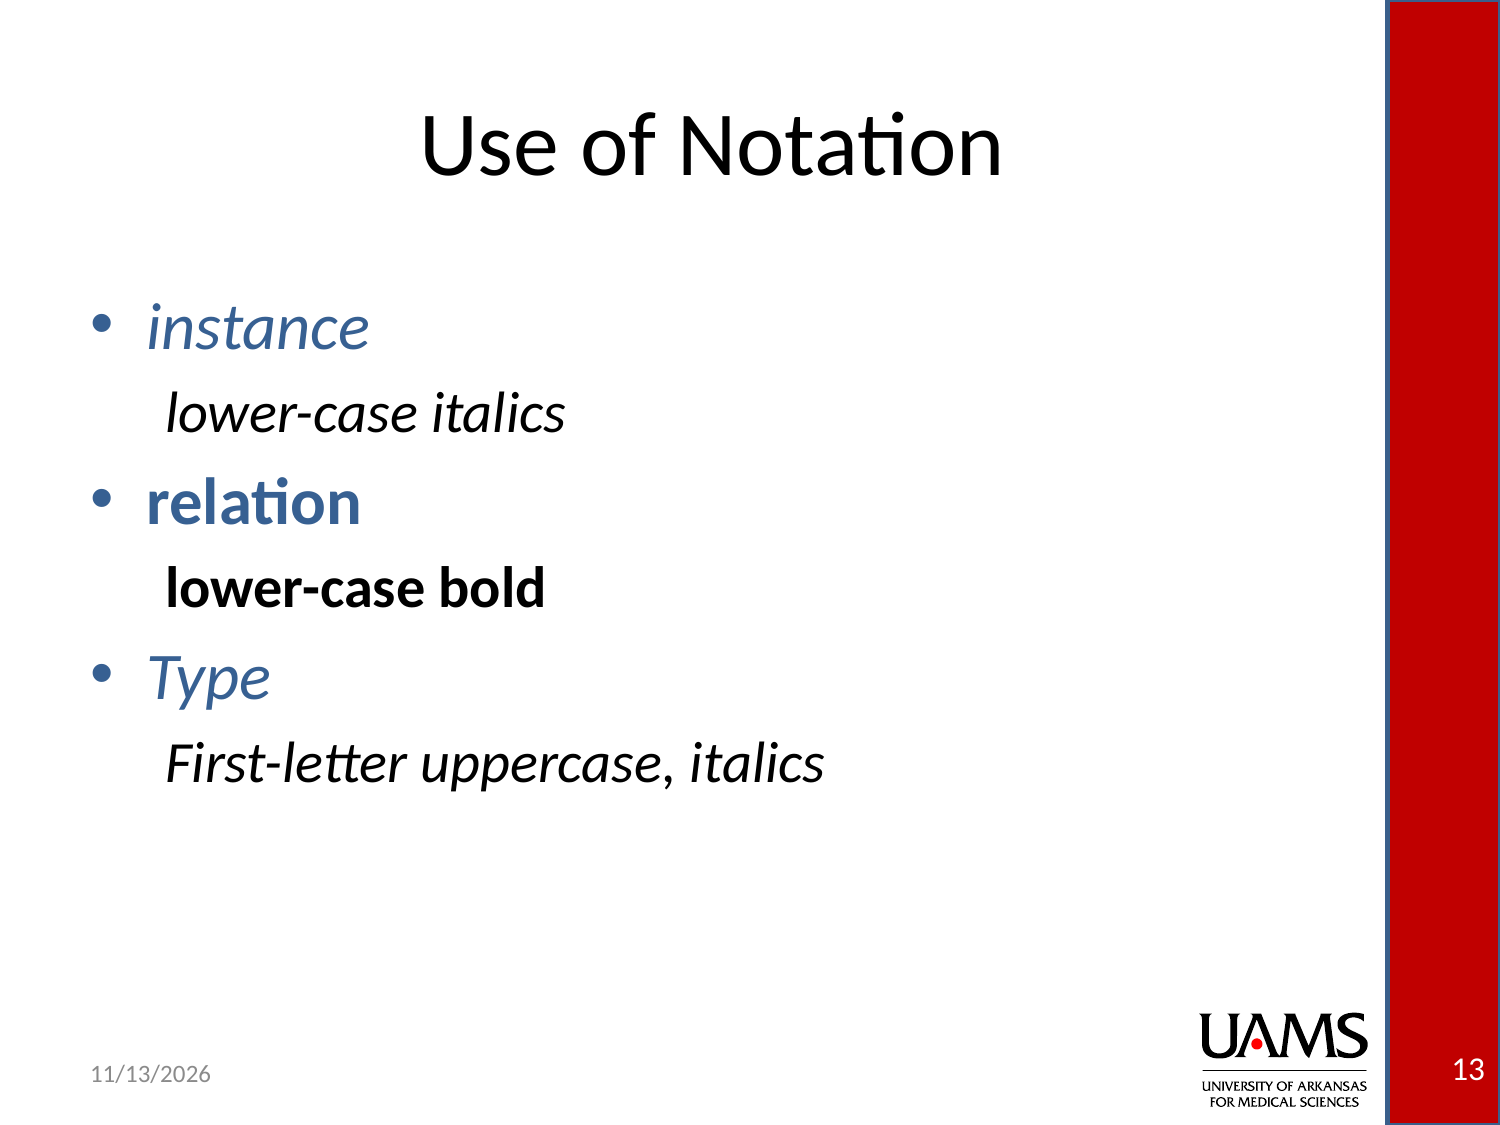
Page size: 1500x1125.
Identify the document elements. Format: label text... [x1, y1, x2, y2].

list instance lower-case italics relation lower-case bold Type First-letter uppercase, italics [75, 275, 1350, 1018]
title Use of Notation [75, 45, 1350, 233]
